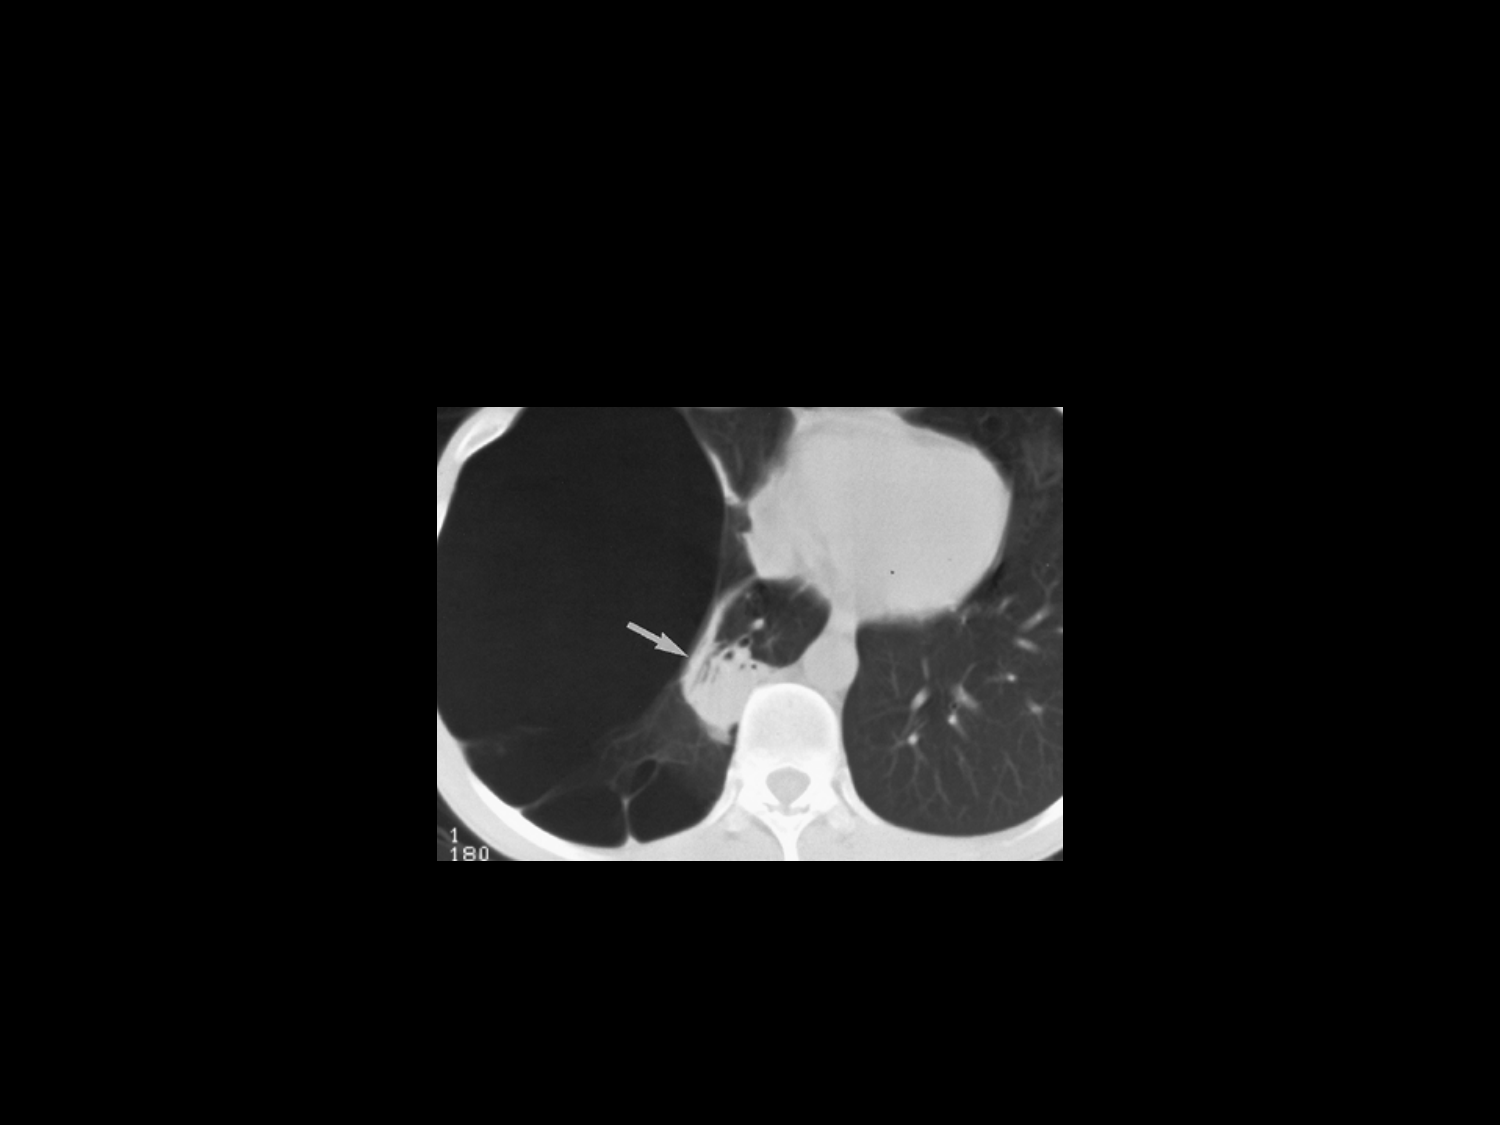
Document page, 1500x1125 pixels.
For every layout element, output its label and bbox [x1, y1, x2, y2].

list [437, 406, 1063, 861]
